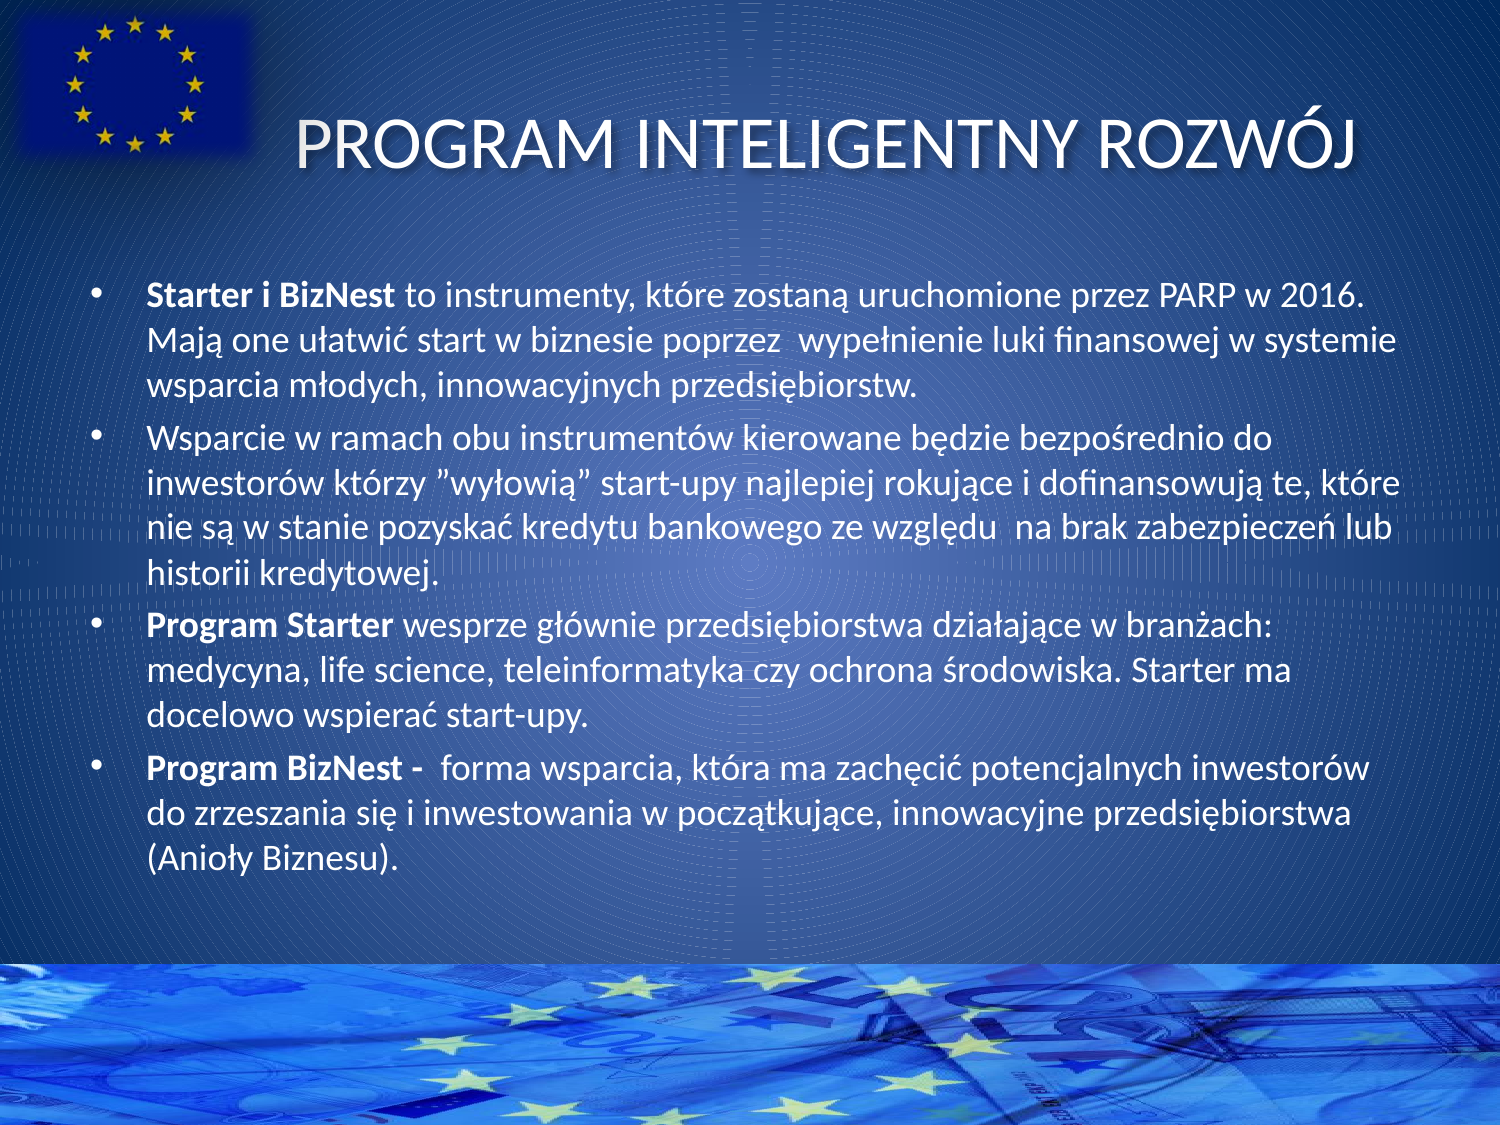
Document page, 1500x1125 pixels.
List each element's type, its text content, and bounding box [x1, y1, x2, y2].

list Starter i BizNest to instrumenty, które zostaną uruchomione przez PARP w 2016. Mają one ułatwić start w biznesie poprzez wypełnienie luki finansowej w systemie wsparcia młodych, innowacyjnych przedsiębiorstw. Wsparcie w ramach obu instrumentów kierowane będzie bezpośrednio do inwestorów którzy ”wyłowią” start-upy najlepiej rokujące i dofinansowują te, które nie są w stanie pozyskać kredytu bankowego ze względu na brak zabezpieczeń lub historii kredytowej. Program Starter wesprze głównie przedsiębiorstwa działające w branżach: medycyna, life science, teleinformatyka czy ochrona środowiska. Starter ma docelowo wspierać start-upy. Program BizNest - forma wsparcia, która ma zachęcić potencjalnych inwestorów do zrzeszania się i inwestowania w początkujące, innowacyjne przedsiębiorstwa (Anioły Biznesu). [74, 262, 1426, 962]
picture [0, 0, 270, 175]
picture [0, 963, 1500, 1125]
title PROGRAM INTELIGENTNY ROZWÓJ [299, 44, 1426, 233]
